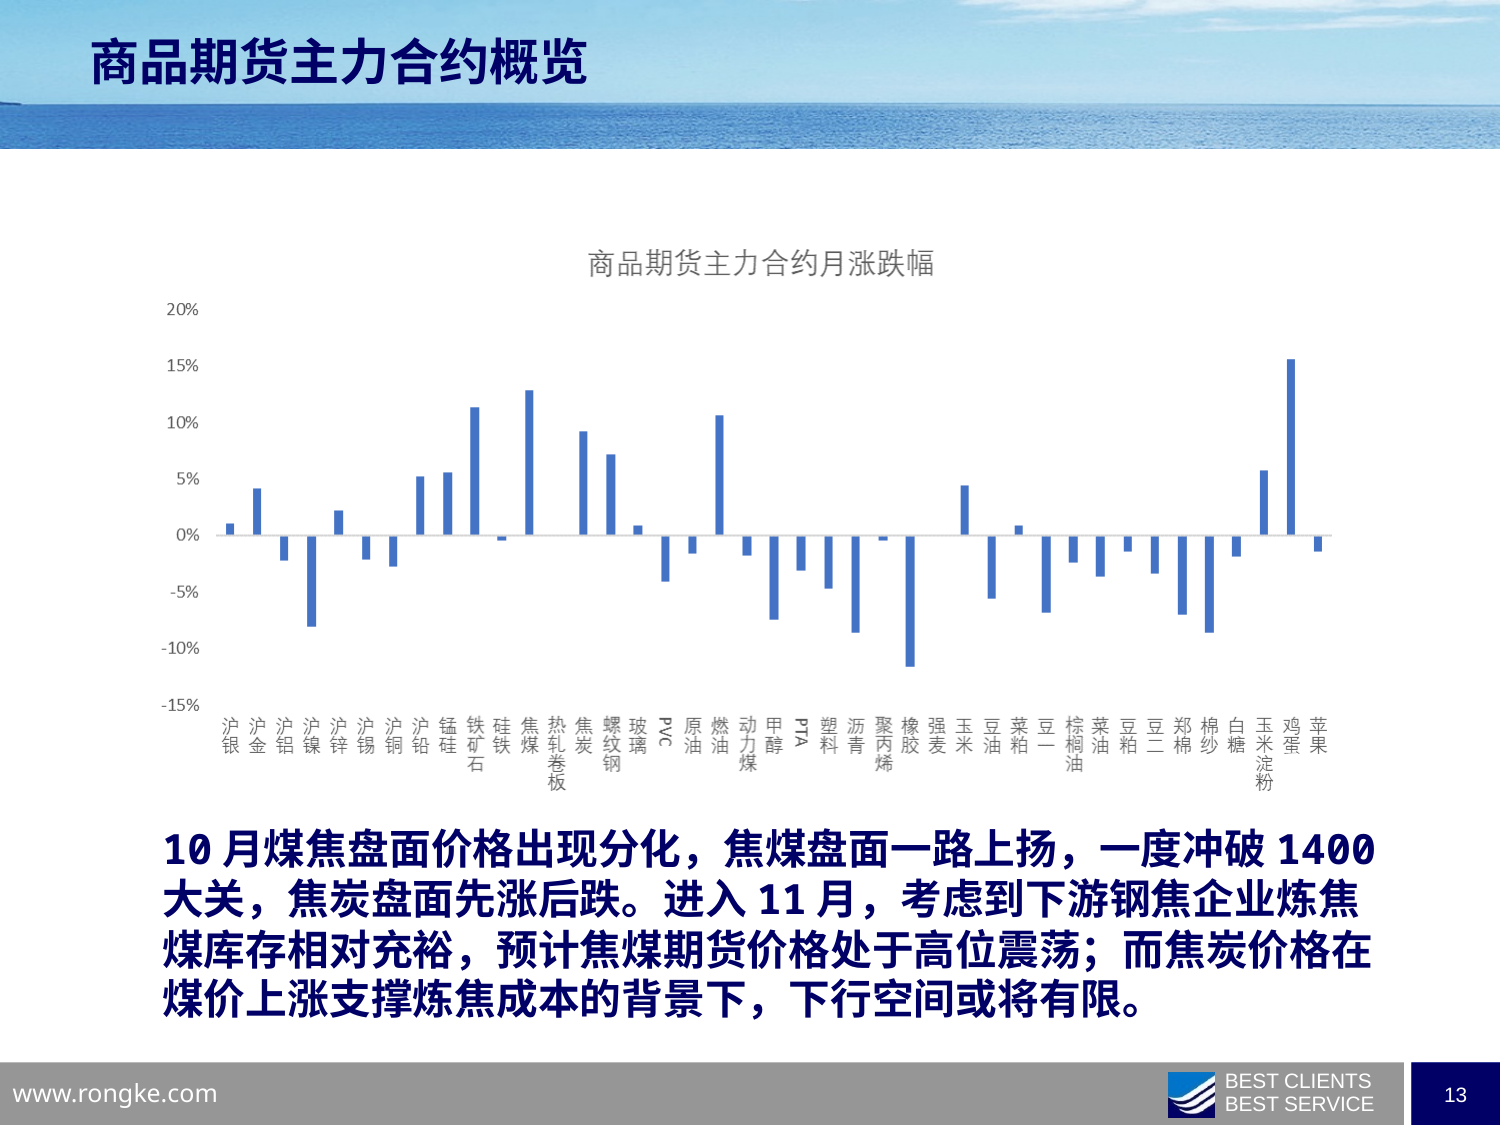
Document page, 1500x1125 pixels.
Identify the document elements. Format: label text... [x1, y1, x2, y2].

text_box 商品期货主力合约概览 [74, 23, 1425, 212]
picture [147, 227, 1375, 806]
text_box 10月煤焦盘面价格出现分化，焦煤盘面一路上扬，一度冲破1400大关，焦炭盘面先涨后跌。进入11月，考虑到下游钢焦企业炼焦煤库存相对充裕，预计焦煤期货价格处于高位震荡；而焦炭价格在煤价上涨支撑炼焦成本的背景下，下行空间或将有限。 [147, 815, 1412, 1031]
picture [1168, 1072, 1215, 1118]
picture [0, 0, 1500, 149]
